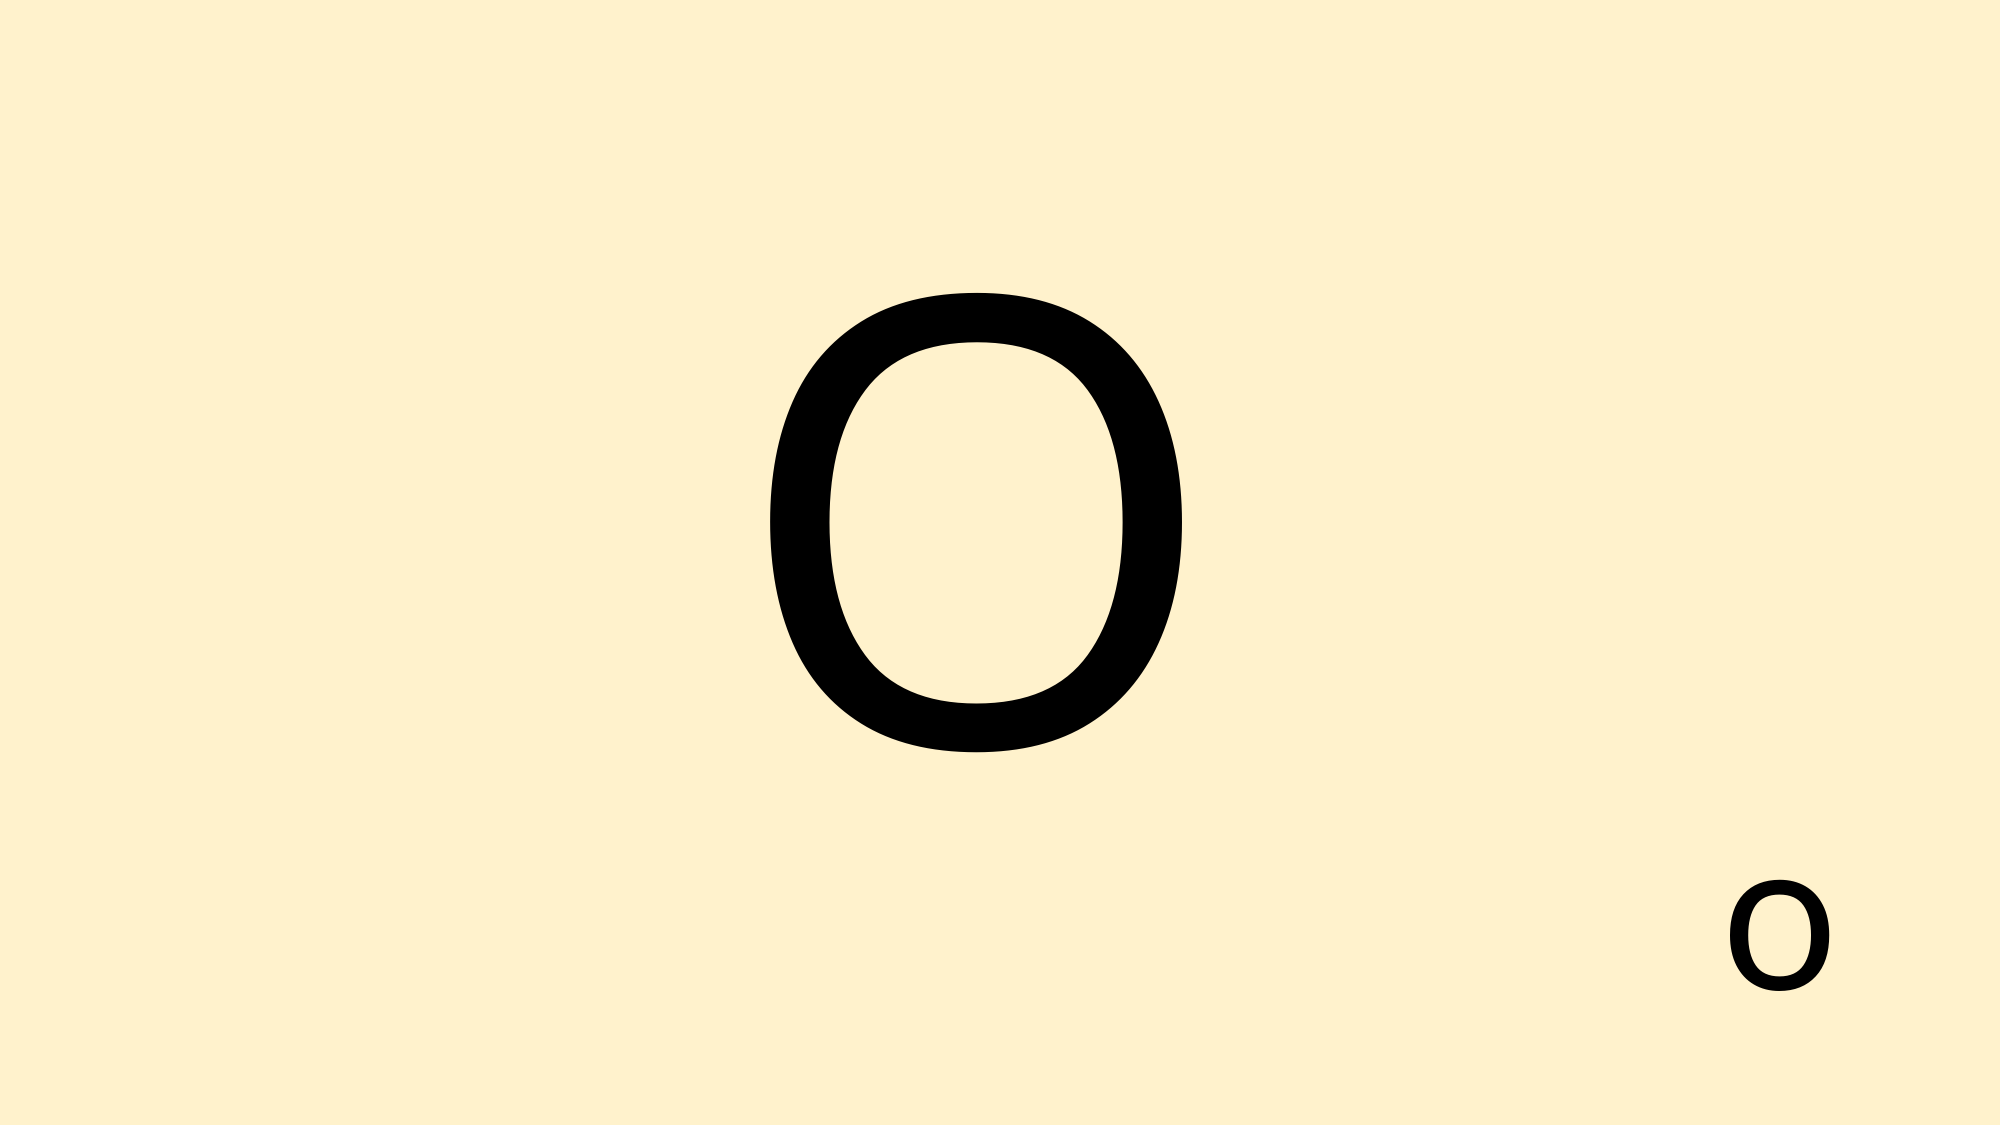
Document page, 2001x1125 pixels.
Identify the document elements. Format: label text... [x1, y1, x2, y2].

text_box O [388, 114, 1564, 879]
text_box o [1704, 782, 1948, 1038]
